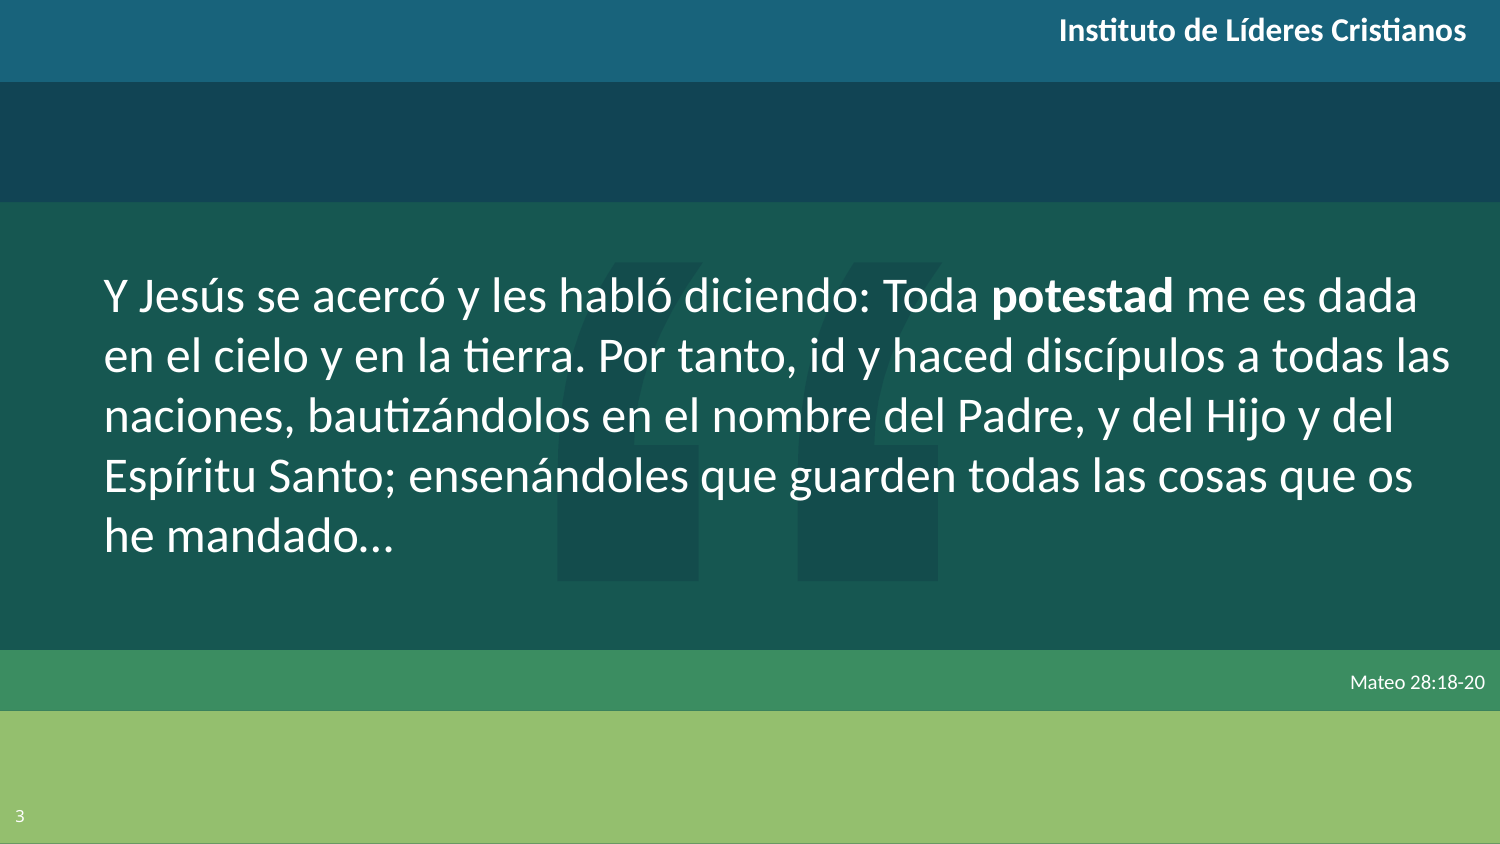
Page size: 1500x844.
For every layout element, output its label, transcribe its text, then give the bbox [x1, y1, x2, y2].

text_box Instituto de Líderes Cristianos [927, 8, 1483, 100]
text_box Mateo 28:18-20 [726, 661, 1500, 753]
list Y Jesús se acercó y les habló diciendo: Toda potestad me es dada en el cielo y en la tierra. Por tanto, id y haced discípulos a todas las naciones, bautizándolos en el nombre del Padre, y del Hijo y del Espíritu Santo; ensenándoles que guarden todas las cosas que os he mandado… [88, 362, 1483, 463]
slide_number 3 [0, 790, 49, 844]
